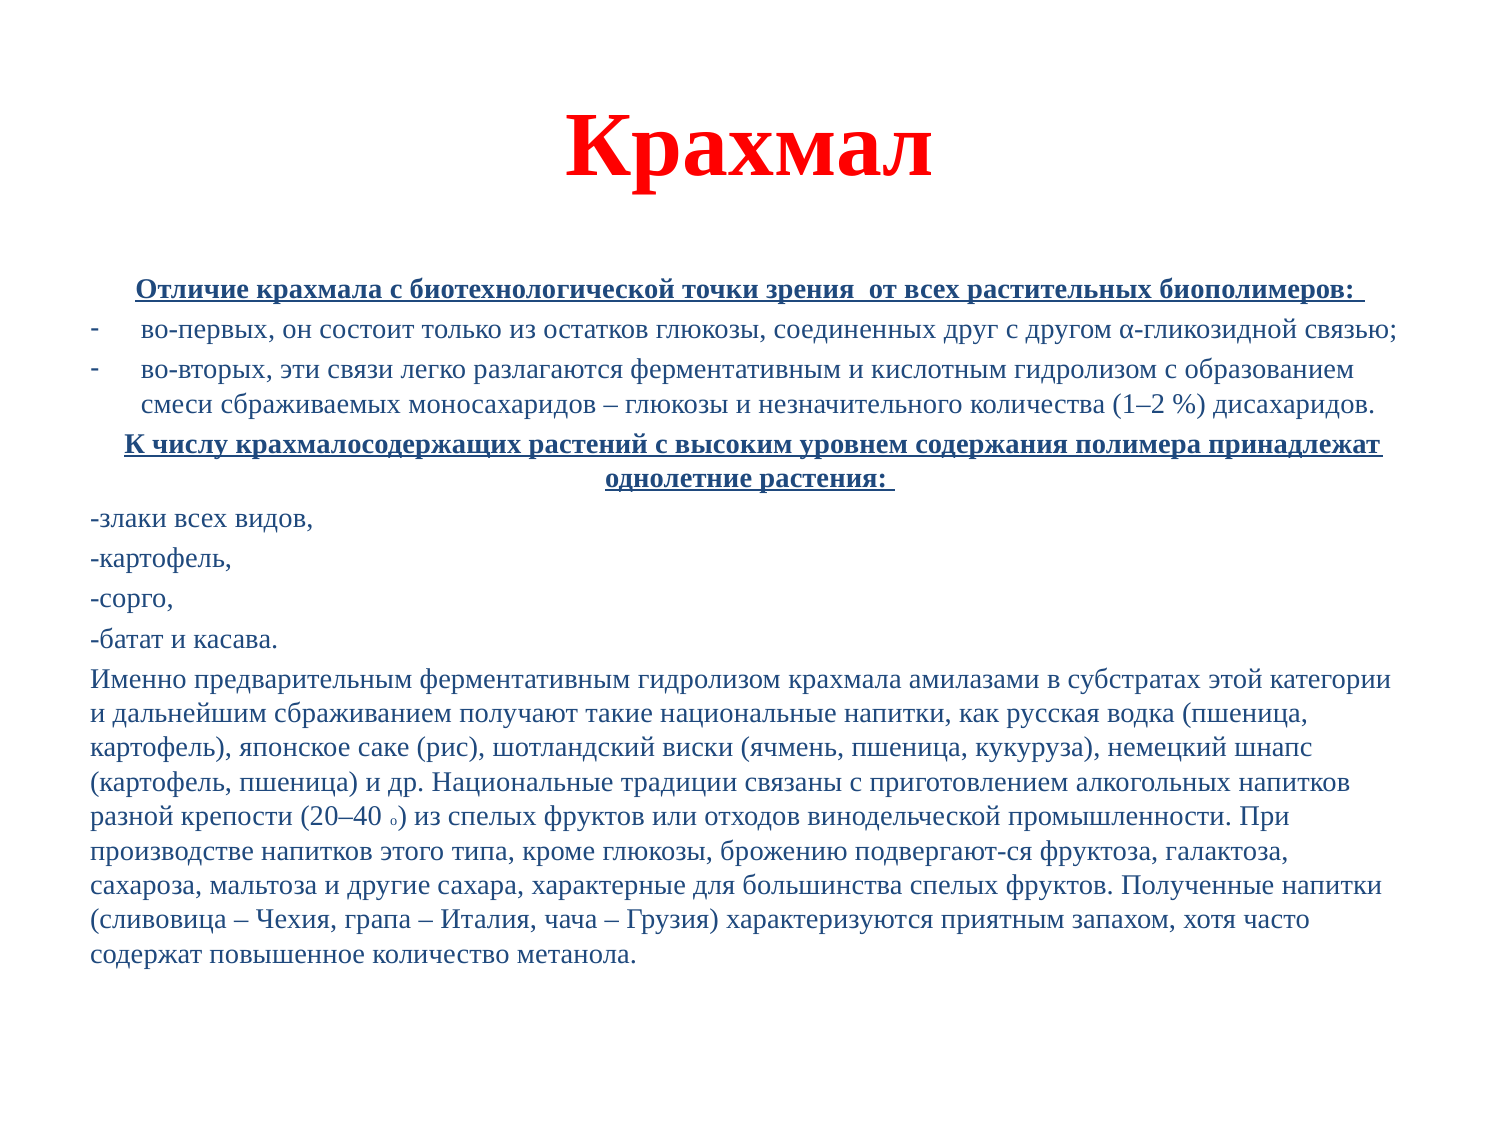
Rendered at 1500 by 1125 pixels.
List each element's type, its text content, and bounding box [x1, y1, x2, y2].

list Отличие крахмала с биотехнологической точки зрения от всех растительных биополимеров: во-первых, он состоит только из остатков глюкозы, соединенных друг с другом α-гликозидной связью; во-вторых, эти связи легко разлагаются ферментативным и кислотным гидролизом с образованием смеси сбраживаемых моносахаридов – глюкозы и незначительного количества (1–2 %) дисахаридов. К числу крахмалосодержащих растений с высоким уровнем содержания полимера принадлежат однолетние растения: -злаки всех видов, -картофель, -сорго, -батат и касава. Именно предварительным ферментативным гидролизом крахмала амилазами в субстратах этой категории и дальнейшим сбраживанием получают такие национальные напитки, как русская водка (пшеница, картофель), японское саке (рис), шотландский виски (ячмень, пшеница, кукуруза), немецкий шнапс (картофель, пшеница) и др. Национальные традиции связаны с приготовлением алкогольных напитков разной крепости (20–40 о) из спелых фруктов или отходов винодельческой промышленности. При производстве напитков этого типа, кроме глюкозы, брожению подвергают-ся фруктоза, галактоза, сахароза, мальтоза и другие сахара, характерные для большинства спелых фруктов. Полученные напитки (сливовица – Чехия, грапа – Италия, чача – Грузия) характеризуются приятным запахом, хотя часто содержат повышенное количество метанола. [75, 262, 1425, 1005]
title Крахмал [75, 45, 1425, 233]
